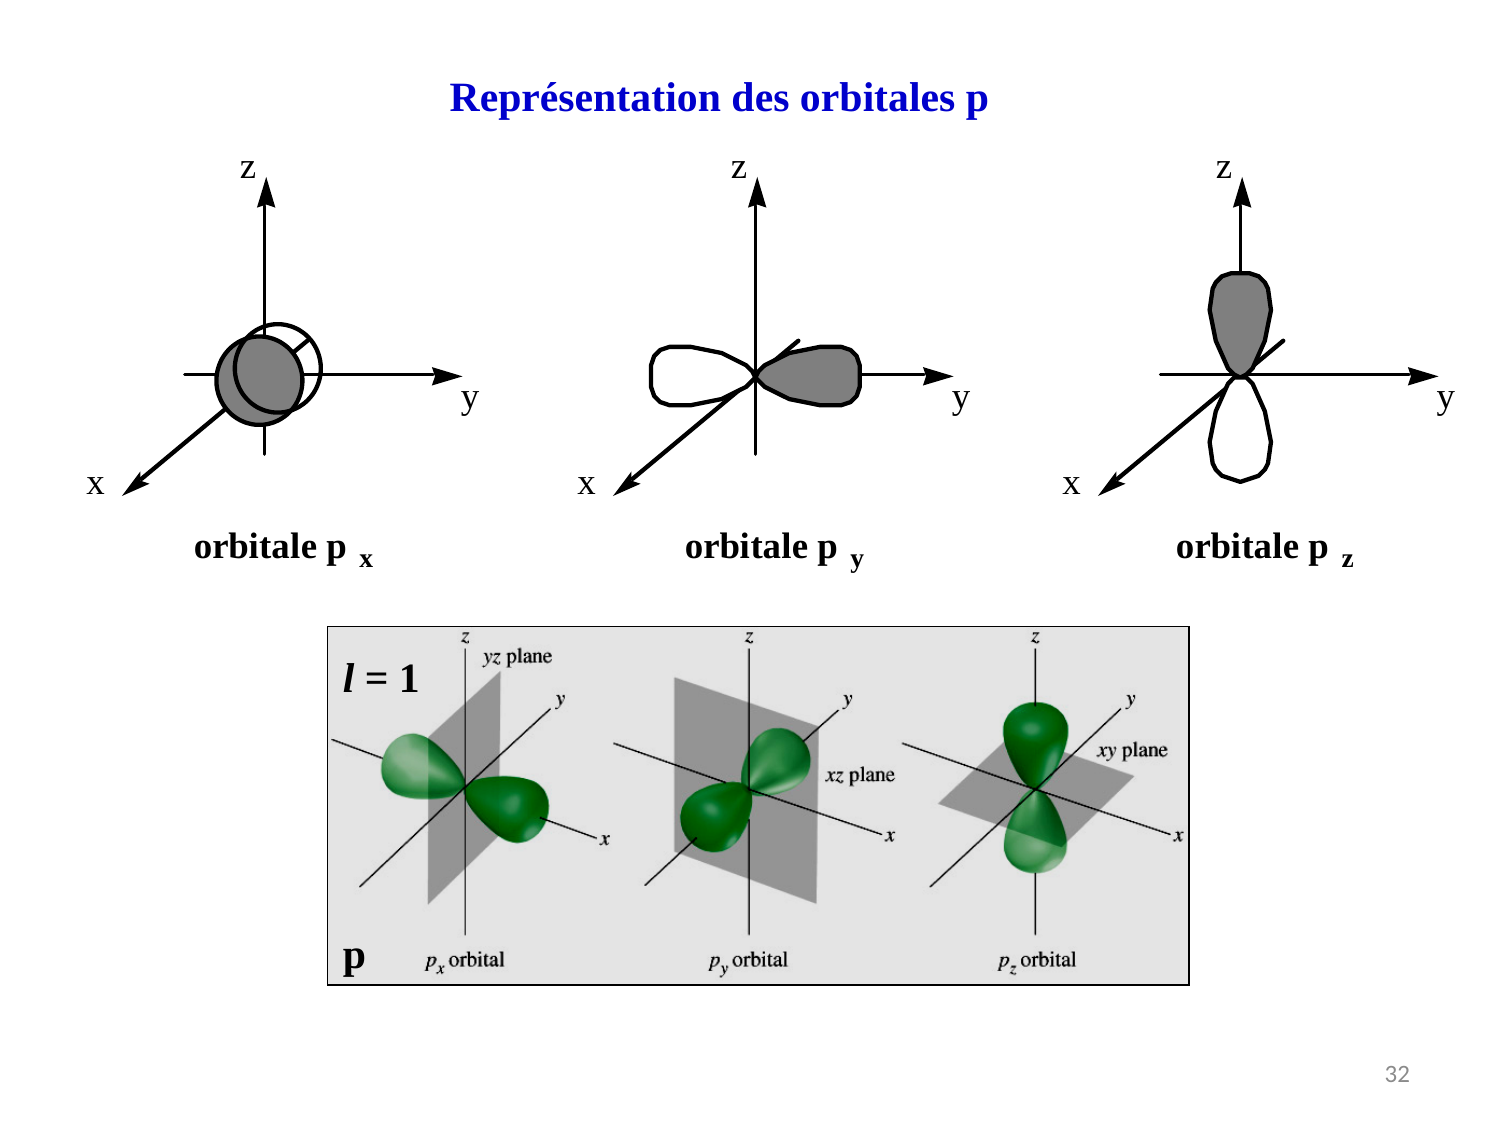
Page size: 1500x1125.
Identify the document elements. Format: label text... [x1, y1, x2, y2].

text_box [327, 627, 1189, 985]
slide_number 32 [1074, 1042, 1425, 1103]
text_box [81, 152, 1458, 576]
text_box Représentation des orbitales p [434, 62, 1005, 128]
